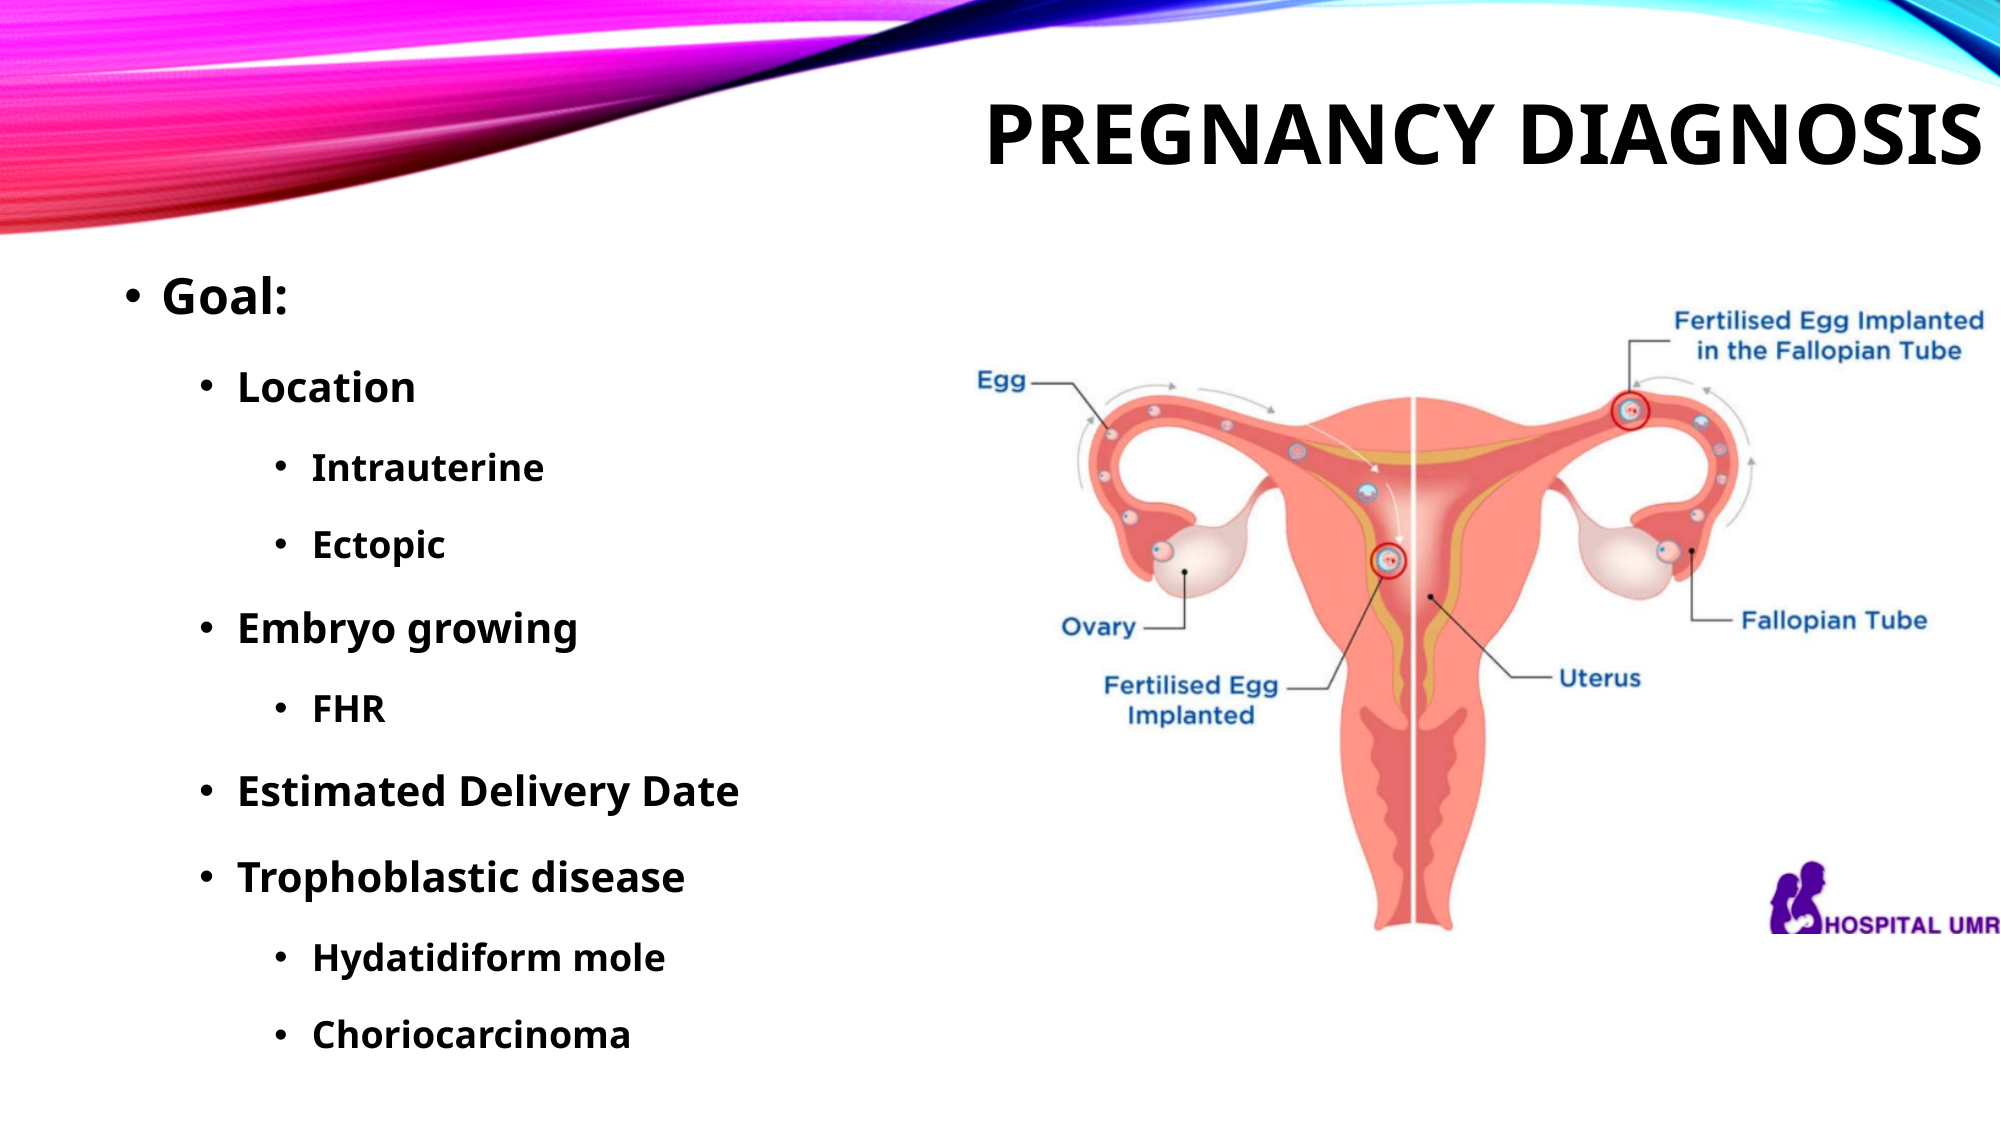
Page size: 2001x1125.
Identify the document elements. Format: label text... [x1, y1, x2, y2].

title Pregnancy diagnosis [589, 83, 2000, 192]
picture [975, 303, 2000, 934]
picture [1890, 0, 2000, 75]
picture [0, 0, 2000, 237]
list Goal: Location Intrauterine Ectopic Embryo growing FHR Estimated Delivery Date Trophoblastic disease Hydatidiform mole Choriocarcinoma [109, 227, 1603, 1125]
picture [1910, 0, 2000, 45]
